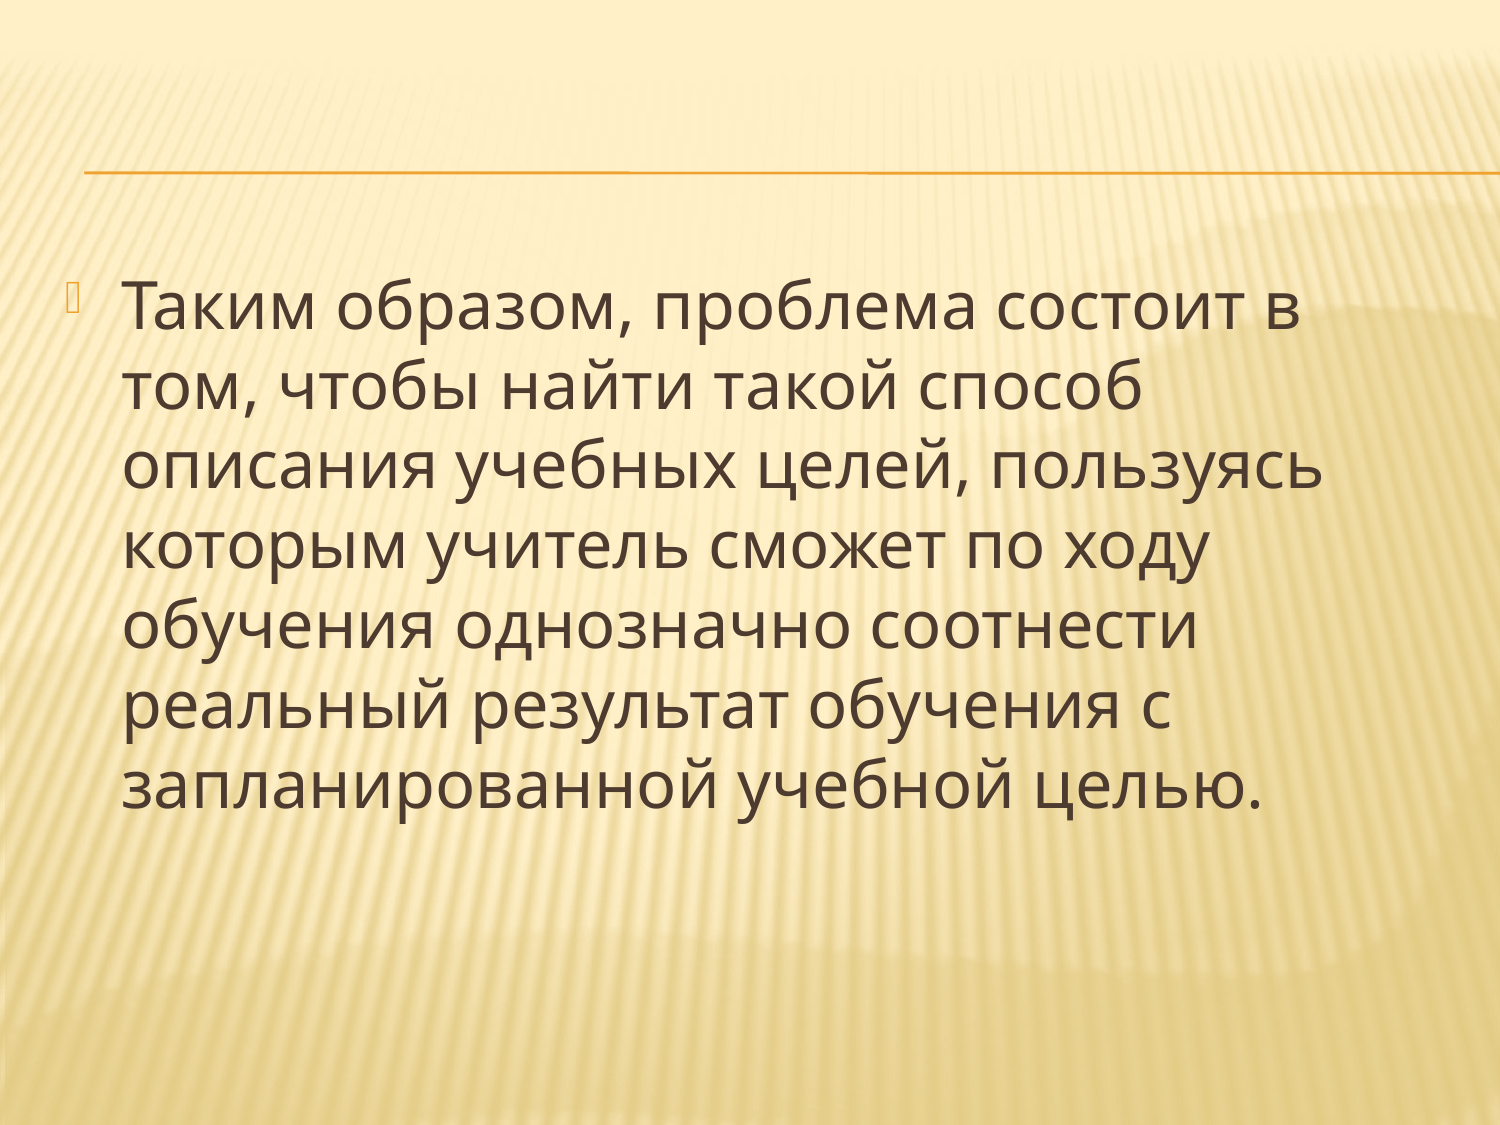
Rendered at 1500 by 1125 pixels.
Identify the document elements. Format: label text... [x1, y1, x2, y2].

list Таким образом, проблема состоит в том, чтобы найти такой способ описания учебных целей, пользуясь которым учитель сможет по ходу обучения однозначно соотнести реальный результат обучения с запланированной учебной целью. [50, 254, 1475, 998]
